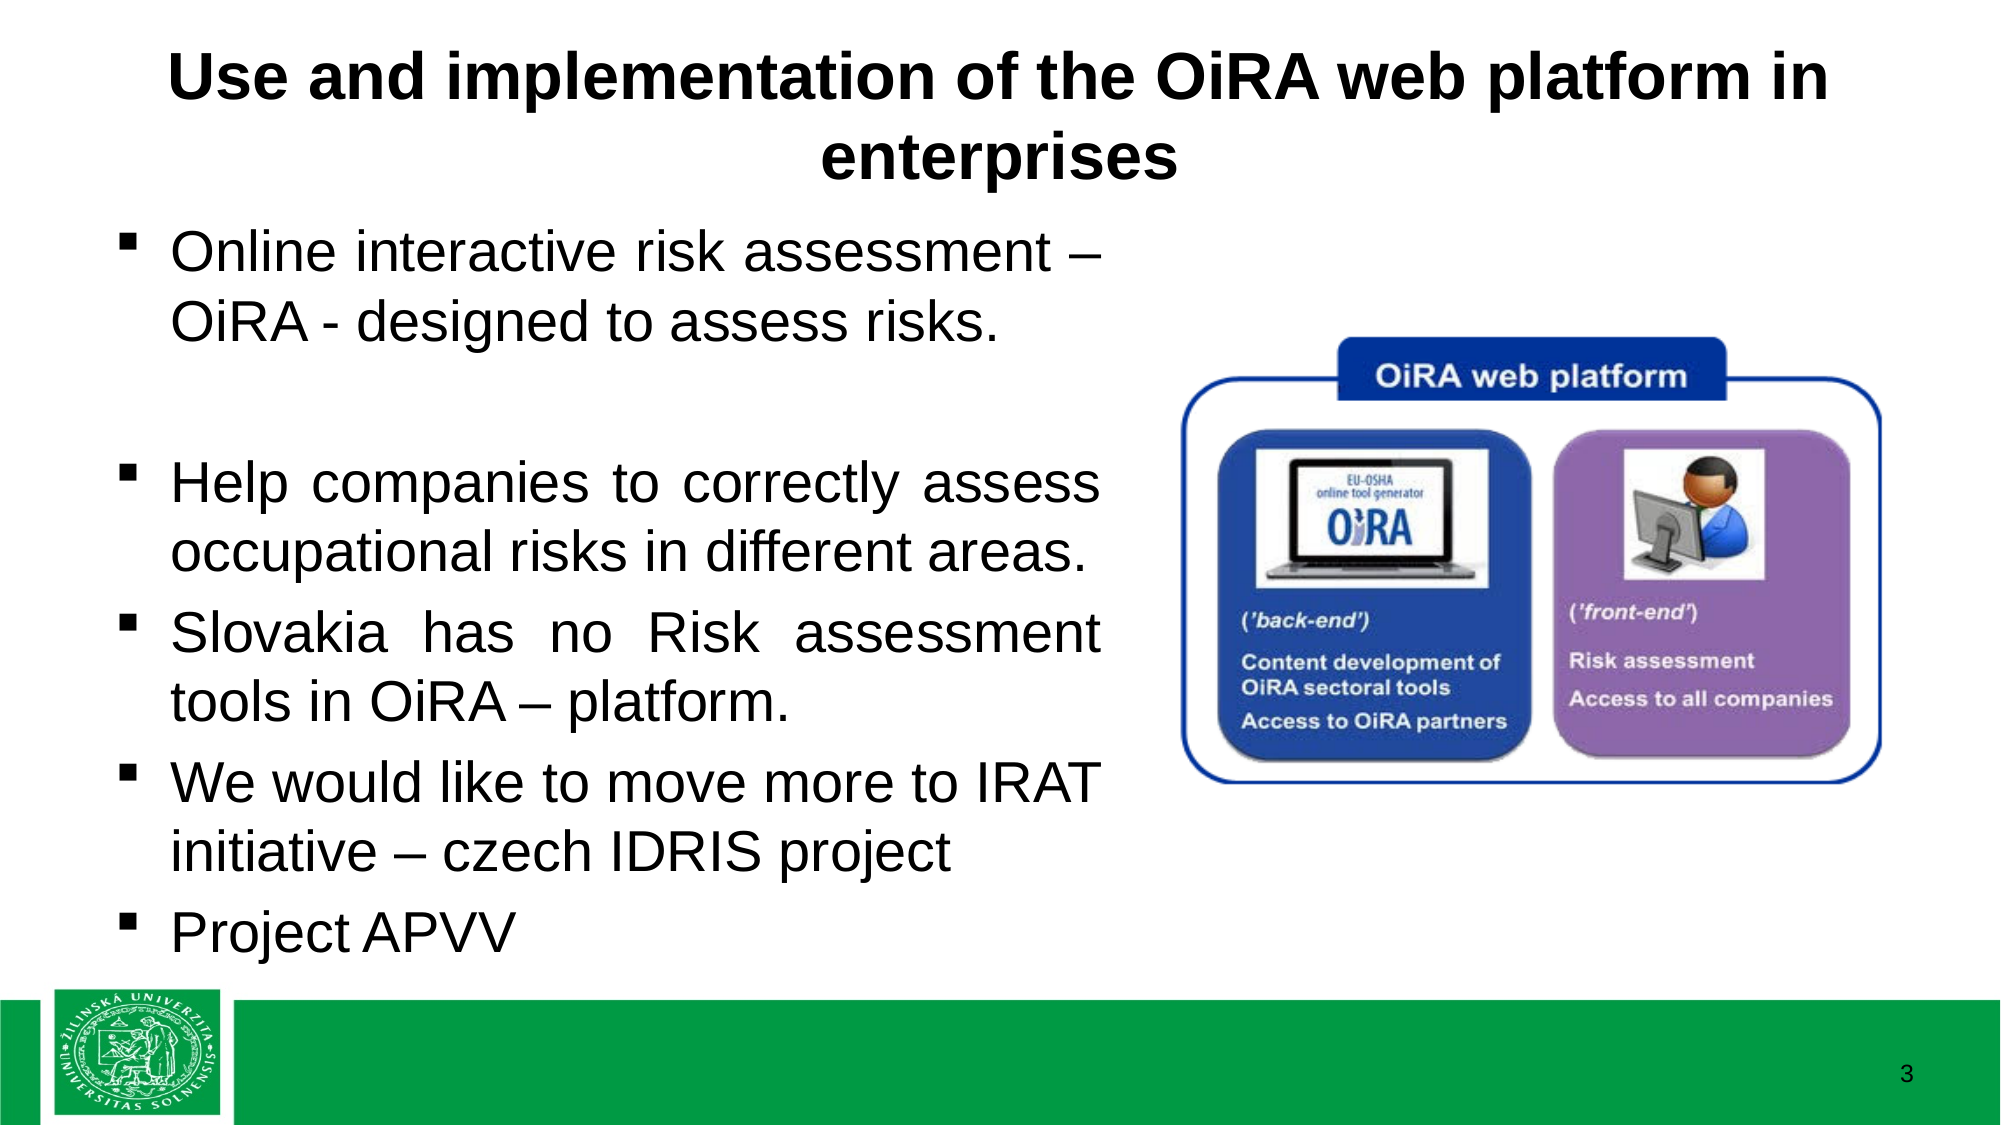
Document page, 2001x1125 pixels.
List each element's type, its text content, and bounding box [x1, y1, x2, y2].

list Online interactive risk assessment – OiRA - designed to assess risks. Help companies to correctly assess occupational risks in different areas. Slovakia has no Risk assessment tools in OiRA – platform. We would like to move more to IRAT initiative – czech IDRIS project Project APVV [99, 206, 1119, 987]
picture [0, 0, 2001, 1125]
slide_number 3 [1479, 1042, 1930, 1103]
title Use and implementation of the OiRA web platform in enterprises [99, 19, 1900, 207]
